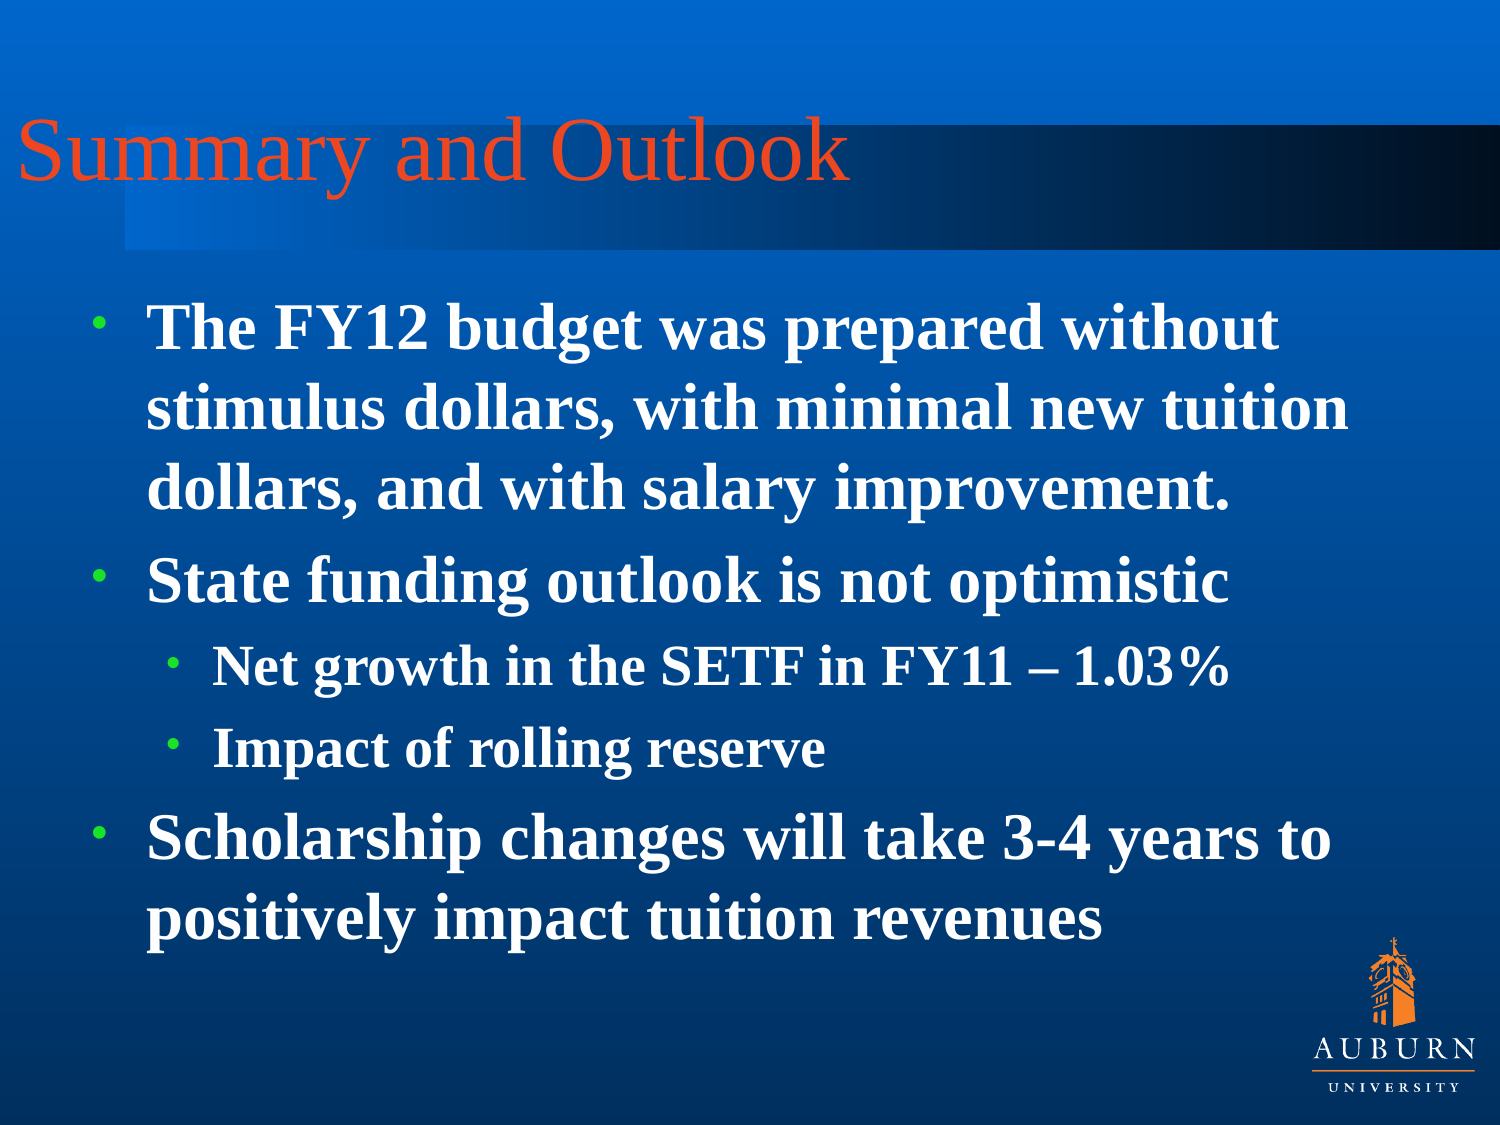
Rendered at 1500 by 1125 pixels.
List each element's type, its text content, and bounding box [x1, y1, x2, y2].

title Summary and Outlook [0, 0, 1388, 288]
list The FY12 budget was prepared without stimulus dollars, with minimal new tuition dollars, and with salary improvement. State funding outlook is not optimistic Net growth in the SETF in FY11 – 1.03% Impact of rolling reserve Scholarship changes will take 3-4 years to positively impact tuition revenues [74, 274, 1388, 976]
picture [1312, 937, 1475, 1092]
